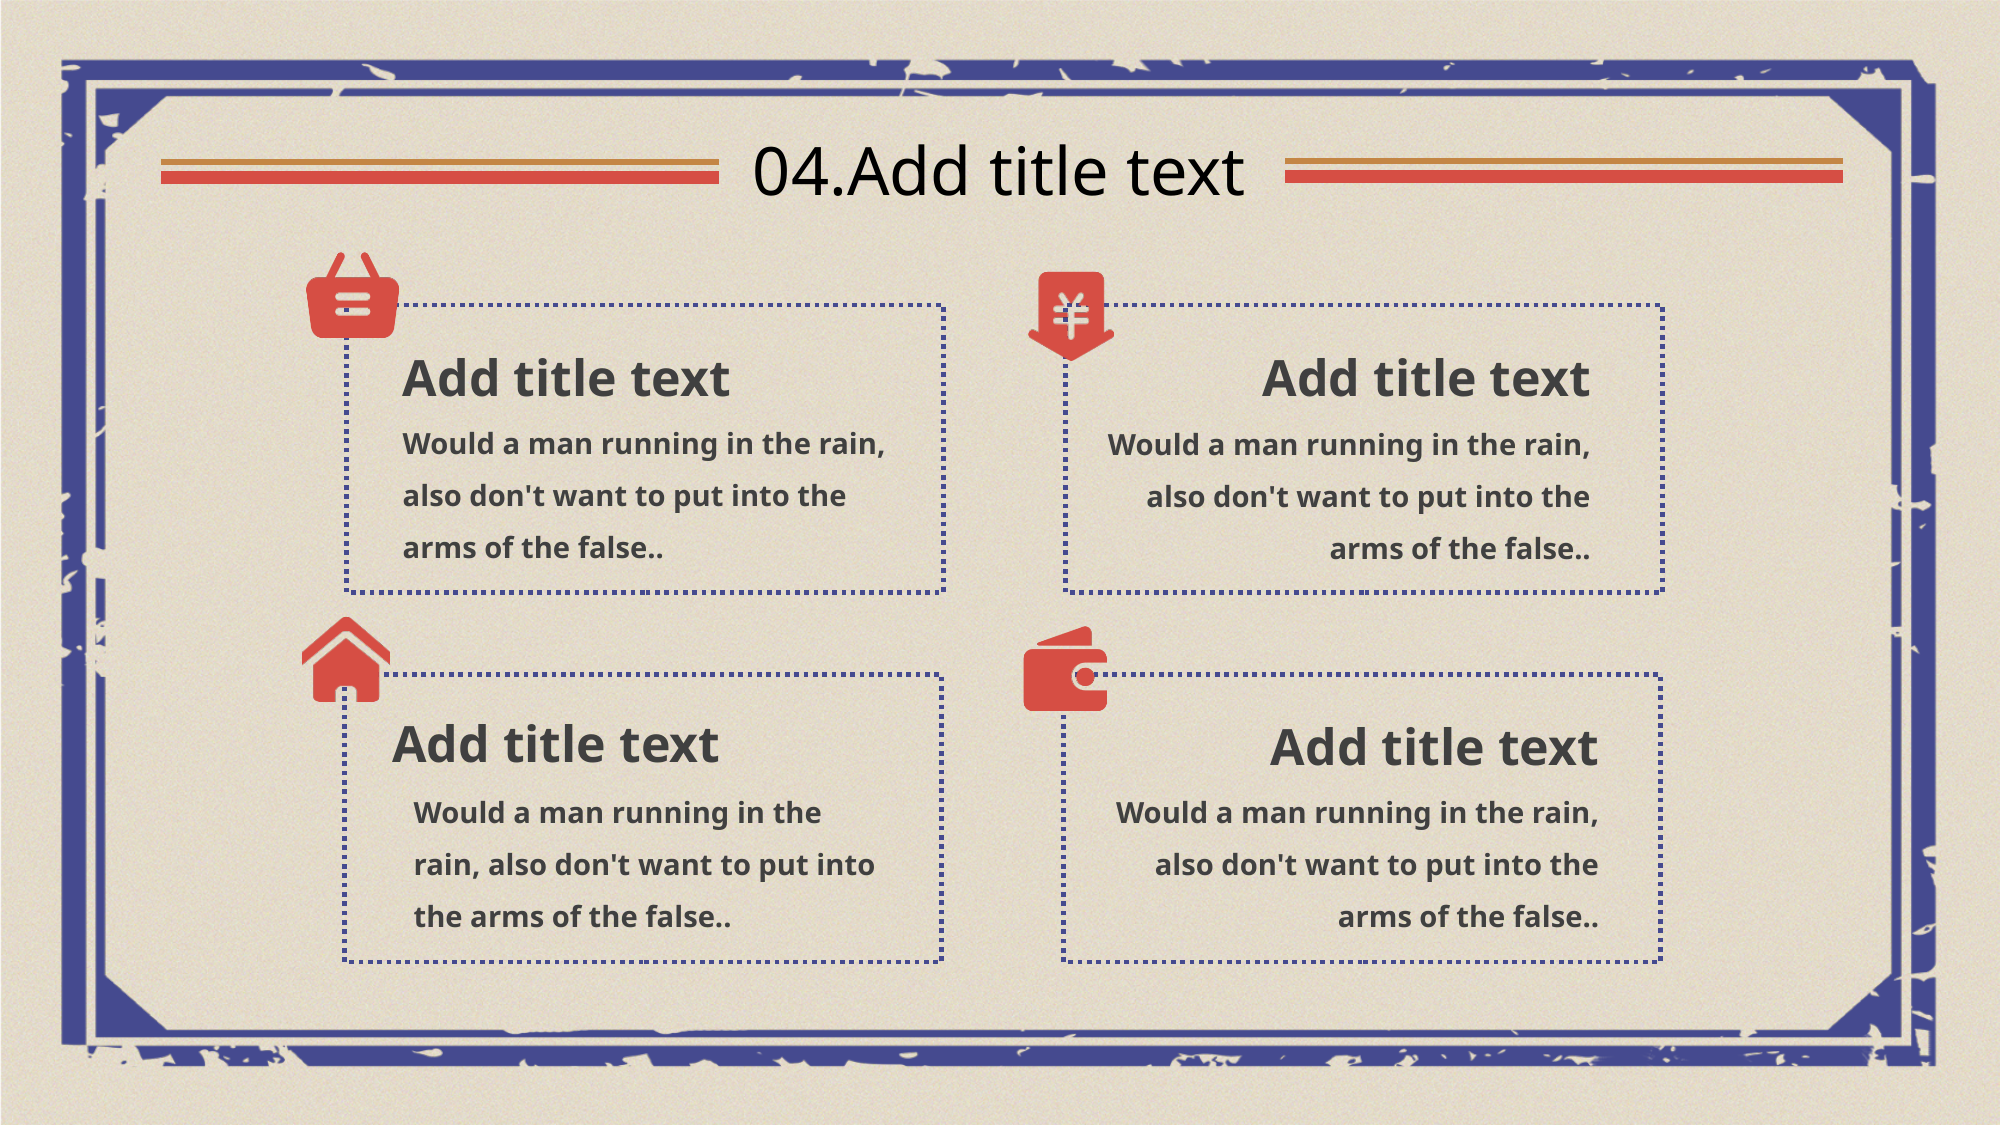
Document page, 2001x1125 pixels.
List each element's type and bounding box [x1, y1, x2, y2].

text_box [1065, 304, 1663, 593]
text_box [344, 674, 942, 963]
text_box [161, 161, 719, 178]
text_box [1285, 160, 1843, 177]
picture [3, 0, 2000, 1125]
text_box [346, 304, 944, 593]
text_box [1063, 674, 1661, 963]
